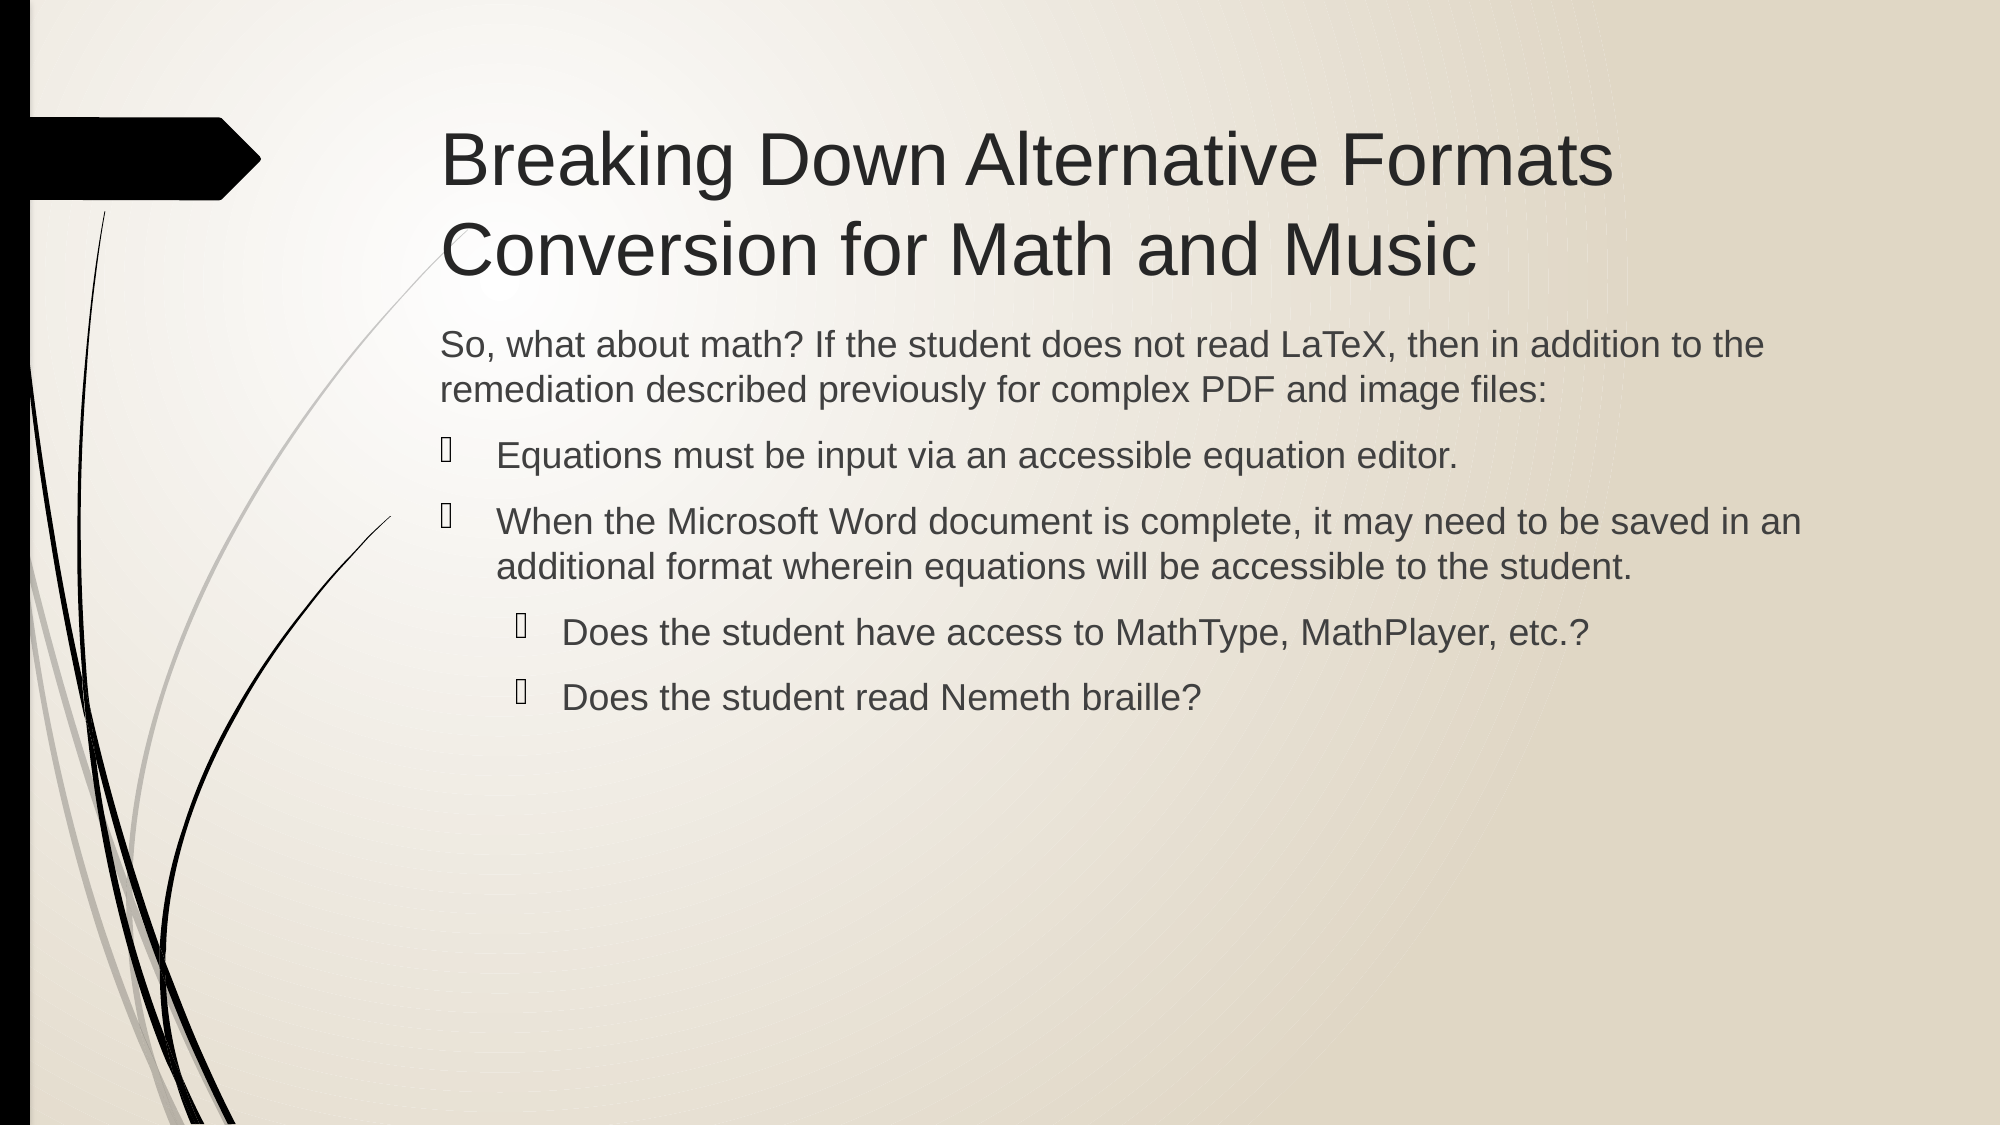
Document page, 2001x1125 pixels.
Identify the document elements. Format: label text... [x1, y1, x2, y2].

title Breaking Down Alternative Formats Conversion for Math and Music [425, 102, 1888, 312]
list So, what about math? If the student does not read LaTeX, then in addition to the remediation described previously for complex PDF and image files: Equations must be input via an accessible equation editor. When the Microsoft Word document is complete, it may need to be saved in an additional format wherein equations will be accessible to the student. Does the student have access to MathType, MathPlayer, etc.? Does the student read Nemeth braille? [424, 312, 1888, 933]
